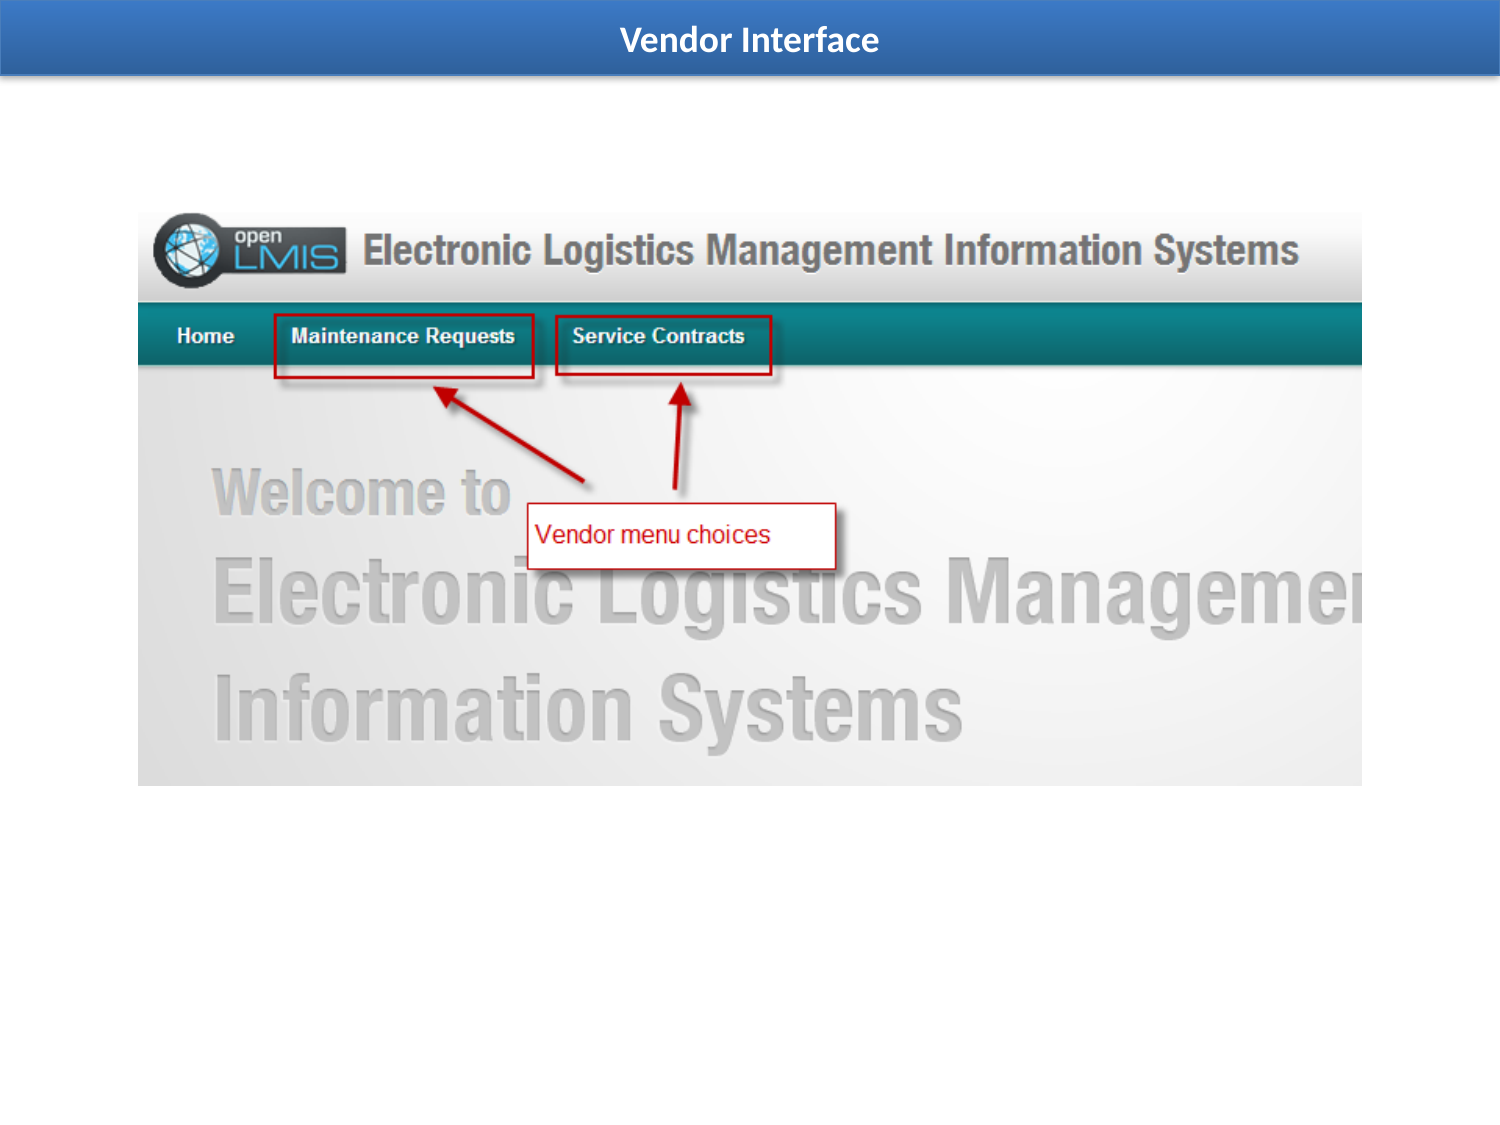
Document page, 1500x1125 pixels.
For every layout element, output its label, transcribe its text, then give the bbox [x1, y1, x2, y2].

picture [137, 212, 1362, 787]
text_box Vendor Interface [0, 0, 1500, 76]
